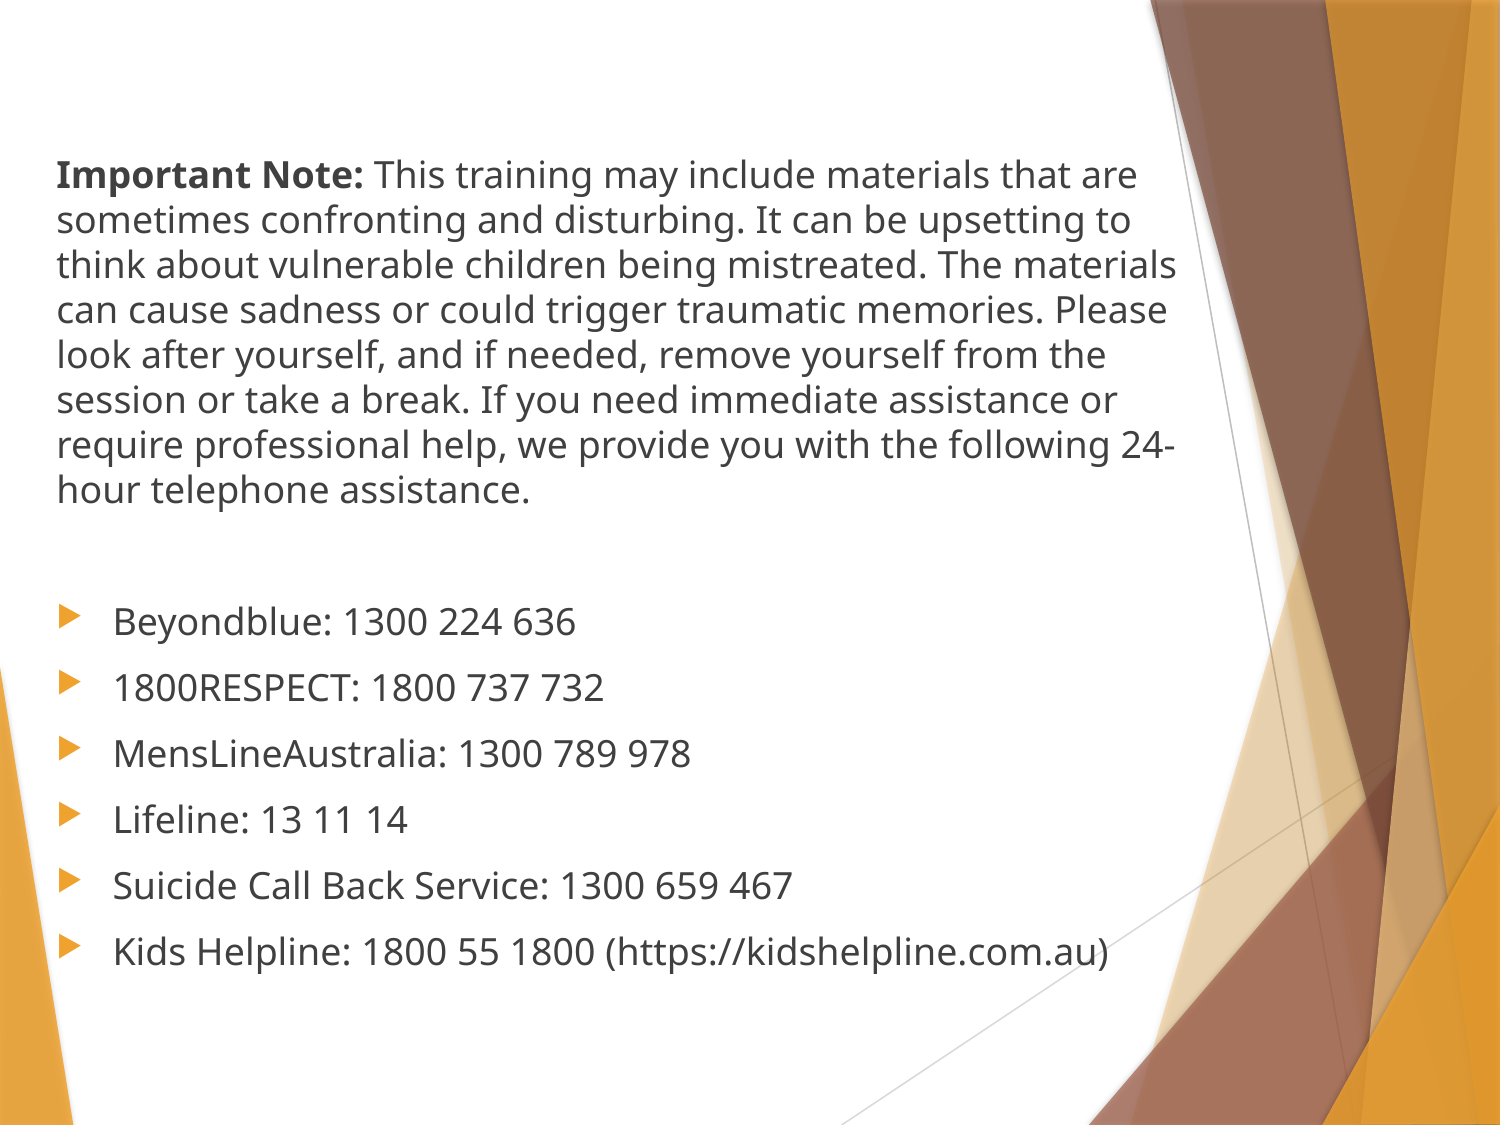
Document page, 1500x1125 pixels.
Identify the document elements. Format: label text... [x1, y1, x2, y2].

list Important Note: This training may include materials that are sometimes confronting and disturbing. It can be upsetting to think about vulnerable children being mistreated. The materials can cause sadness or could trigger traumatic memories. Please look after yourself, and if needed, remove yourself from the session or take a break. If you need immediate assistance or require professional help, we provide you with the following 24-hour telephone assistance. Beyondblue: 1300 224 636 1800RESPECT: 1800 737 732 MensLineAustralia: 1300 789 978 Lifeline: 13 11 14 Suicide Call Back Service: 1300 659 467 Kids Helpline: 1800 55 1800 (https://kidshelpline.com.au) [41, 78, 1243, 1007]
